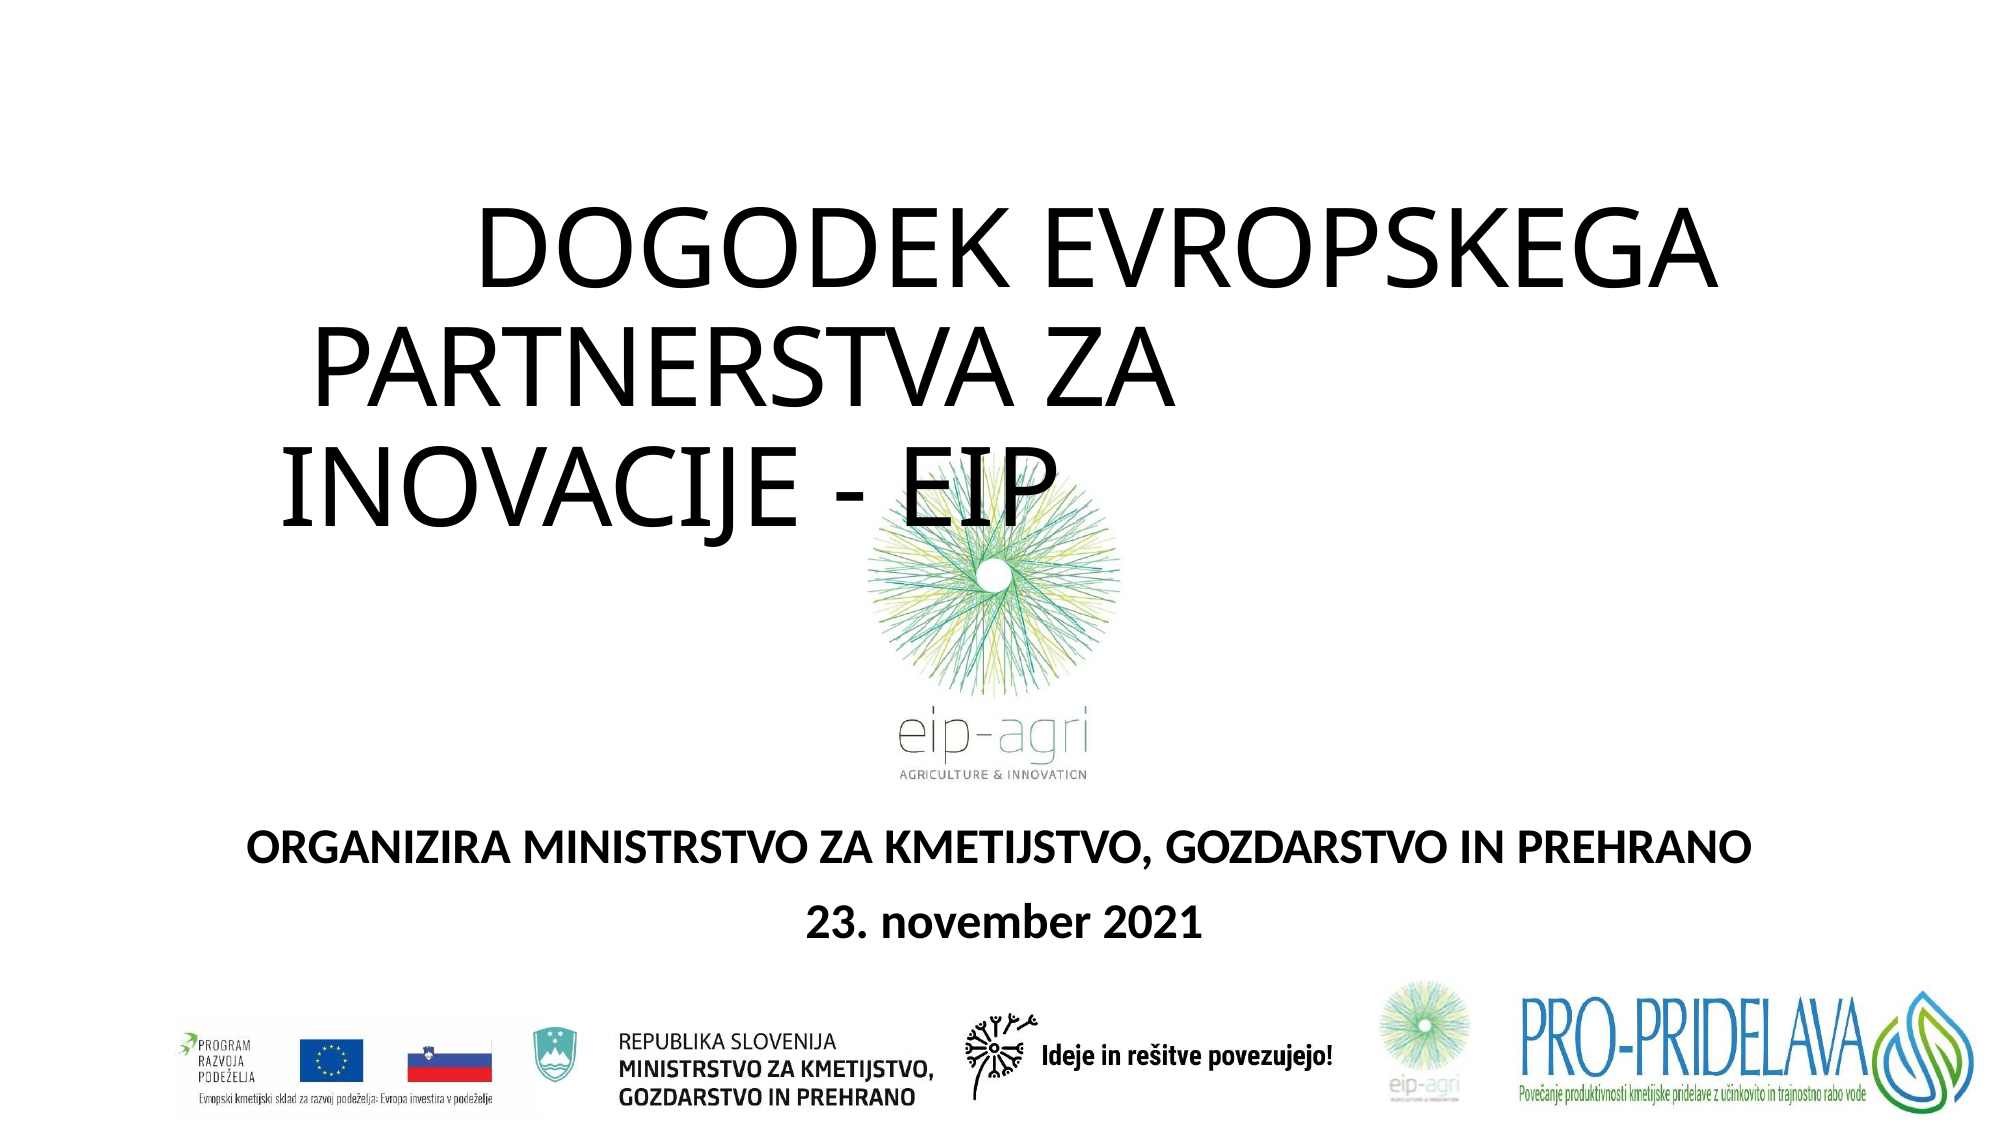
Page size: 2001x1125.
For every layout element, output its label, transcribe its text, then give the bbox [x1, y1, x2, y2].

title DOGODEK EVROPSKEGA PARTNERSTVA ZA INOVACIJE - EIP [277, 173, 1724, 549]
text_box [174, 1018, 934, 1121]
text_box ORGANIZIRA MINISTRSTVO ZA KMETIJSTVO, GOZDARSTVO IN PREHRANO 23. november 2021 [244, 796, 1767, 949]
picture [861, 449, 1124, 783]
picture [1377, 978, 1472, 1103]
picture [1516, 982, 1978, 1120]
picture [963, 1010, 1335, 1104]
